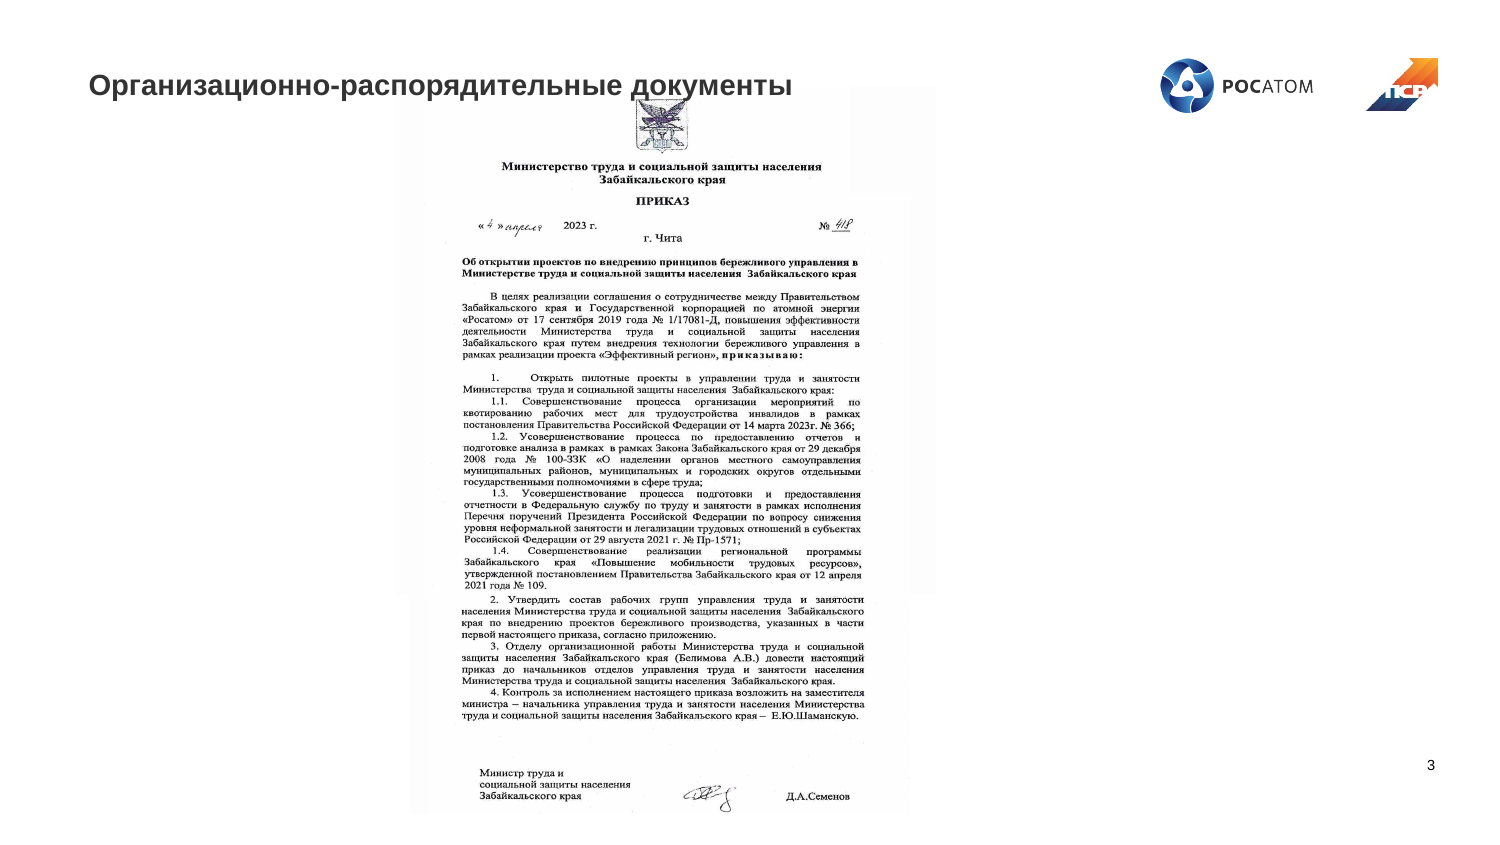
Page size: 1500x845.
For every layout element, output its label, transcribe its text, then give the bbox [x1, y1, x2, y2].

picture [1160, 58, 1313, 113]
picture [1365, 58, 1438, 113]
title Организационно-распорядительные документы [88, 70, 1165, 125]
picture [395, 87, 937, 814]
